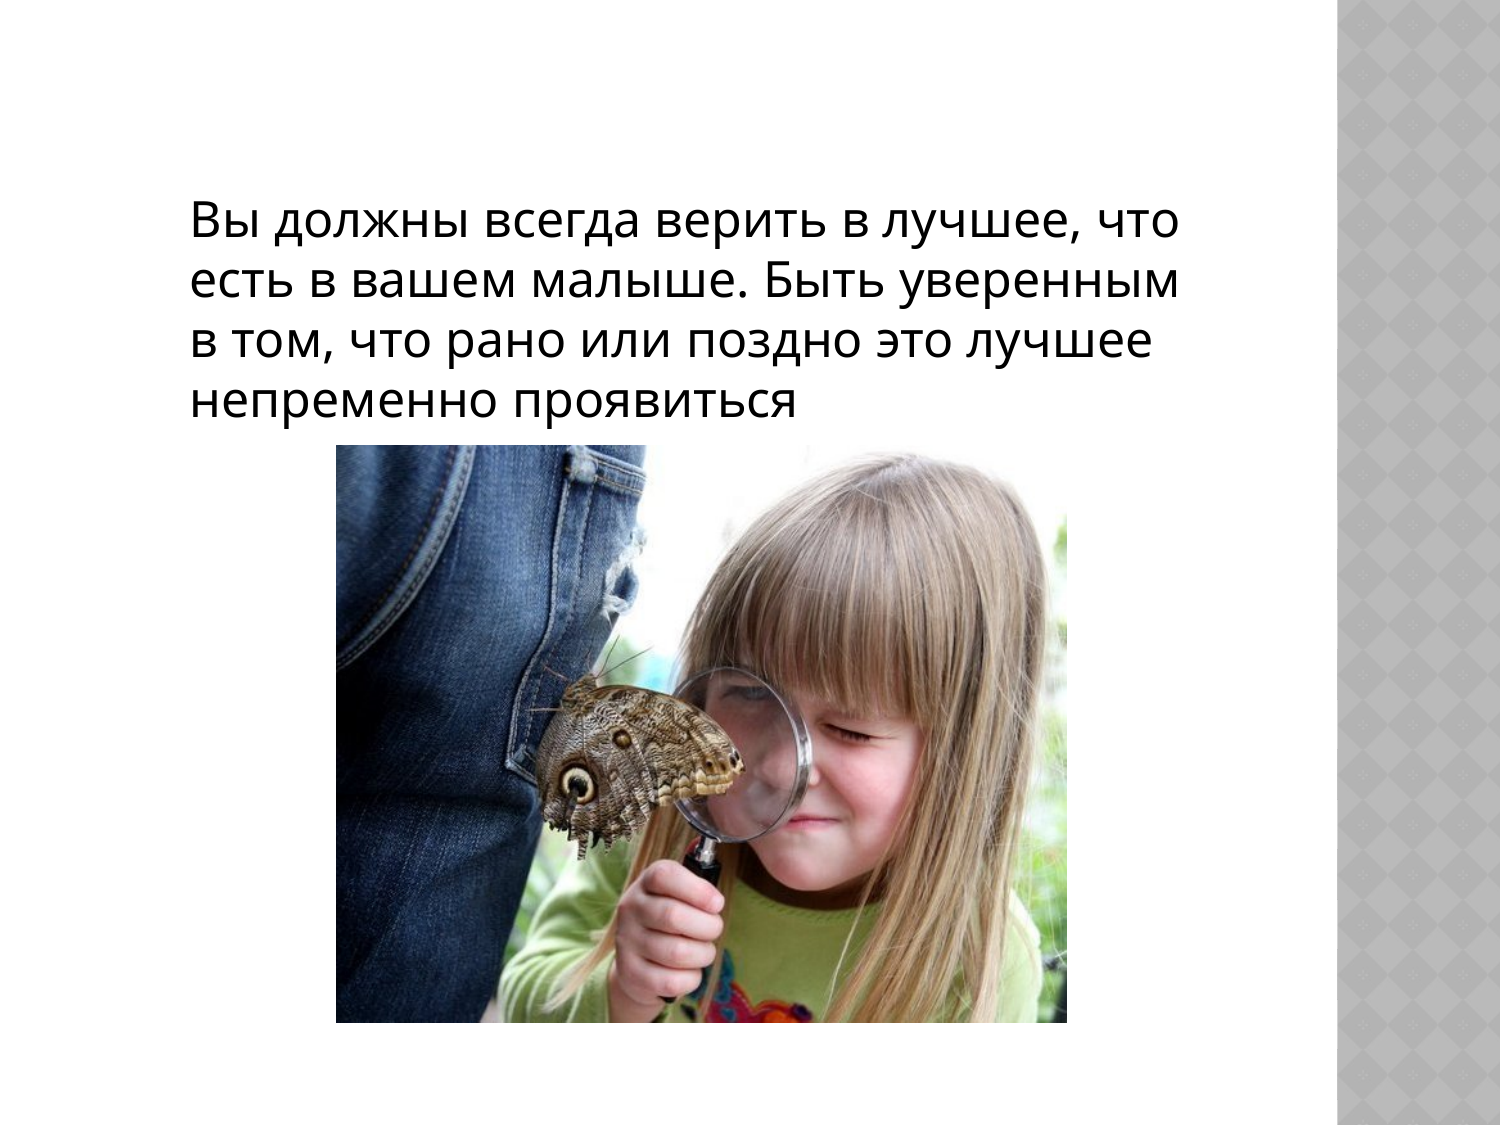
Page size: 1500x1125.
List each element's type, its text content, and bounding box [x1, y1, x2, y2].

picture [335, 444, 1067, 1024]
list Вы должны всегда верить в лучшее, что есть в вашем малыше. Быть уверенным в том, что рано или поздно это лучшее непременно проявиться [174, 164, 1202, 435]
